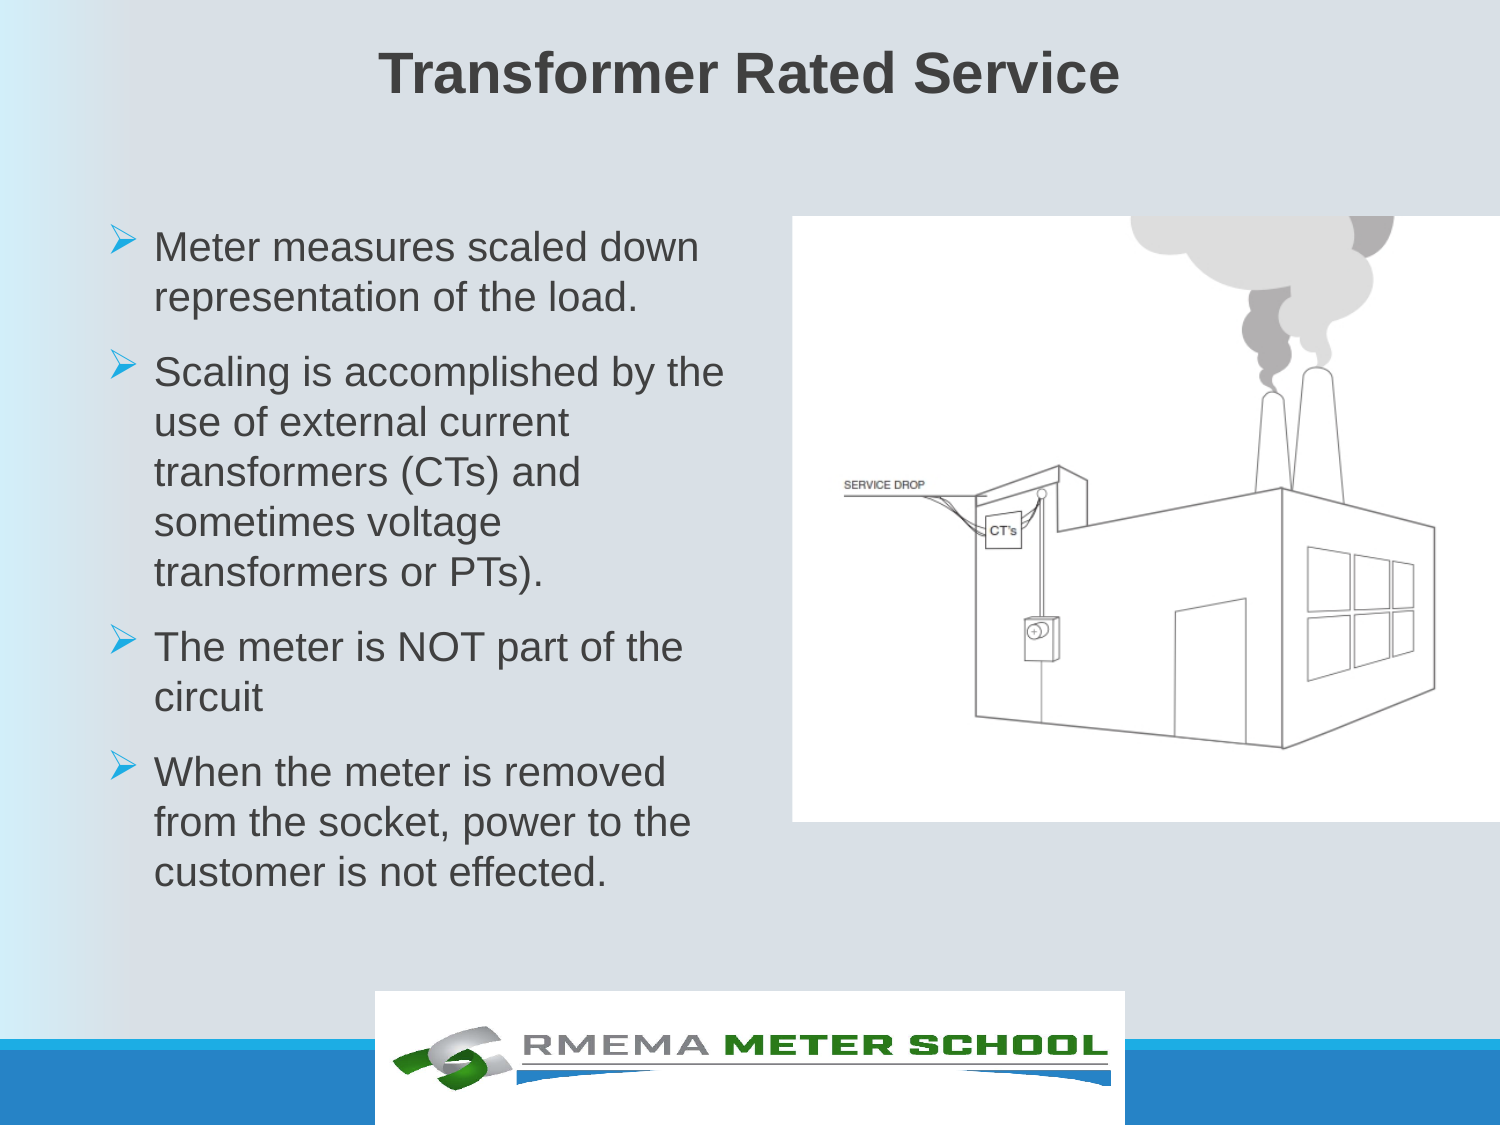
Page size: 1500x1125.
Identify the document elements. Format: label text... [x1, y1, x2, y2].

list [791, 215, 1500, 822]
text_box Meter measures scaled down representation of the load. Scaling is accomplished by the use of external current transformers (CTs) and sometimes voltage transformers or PTs). The meter is NOT part of the circuit When the meter is removed from the socket, power to the customer is not effected. [92, 212, 750, 903]
text_box Transformer Rated Service [318, 27, 1182, 113]
picture [374, 991, 1126, 1125]
